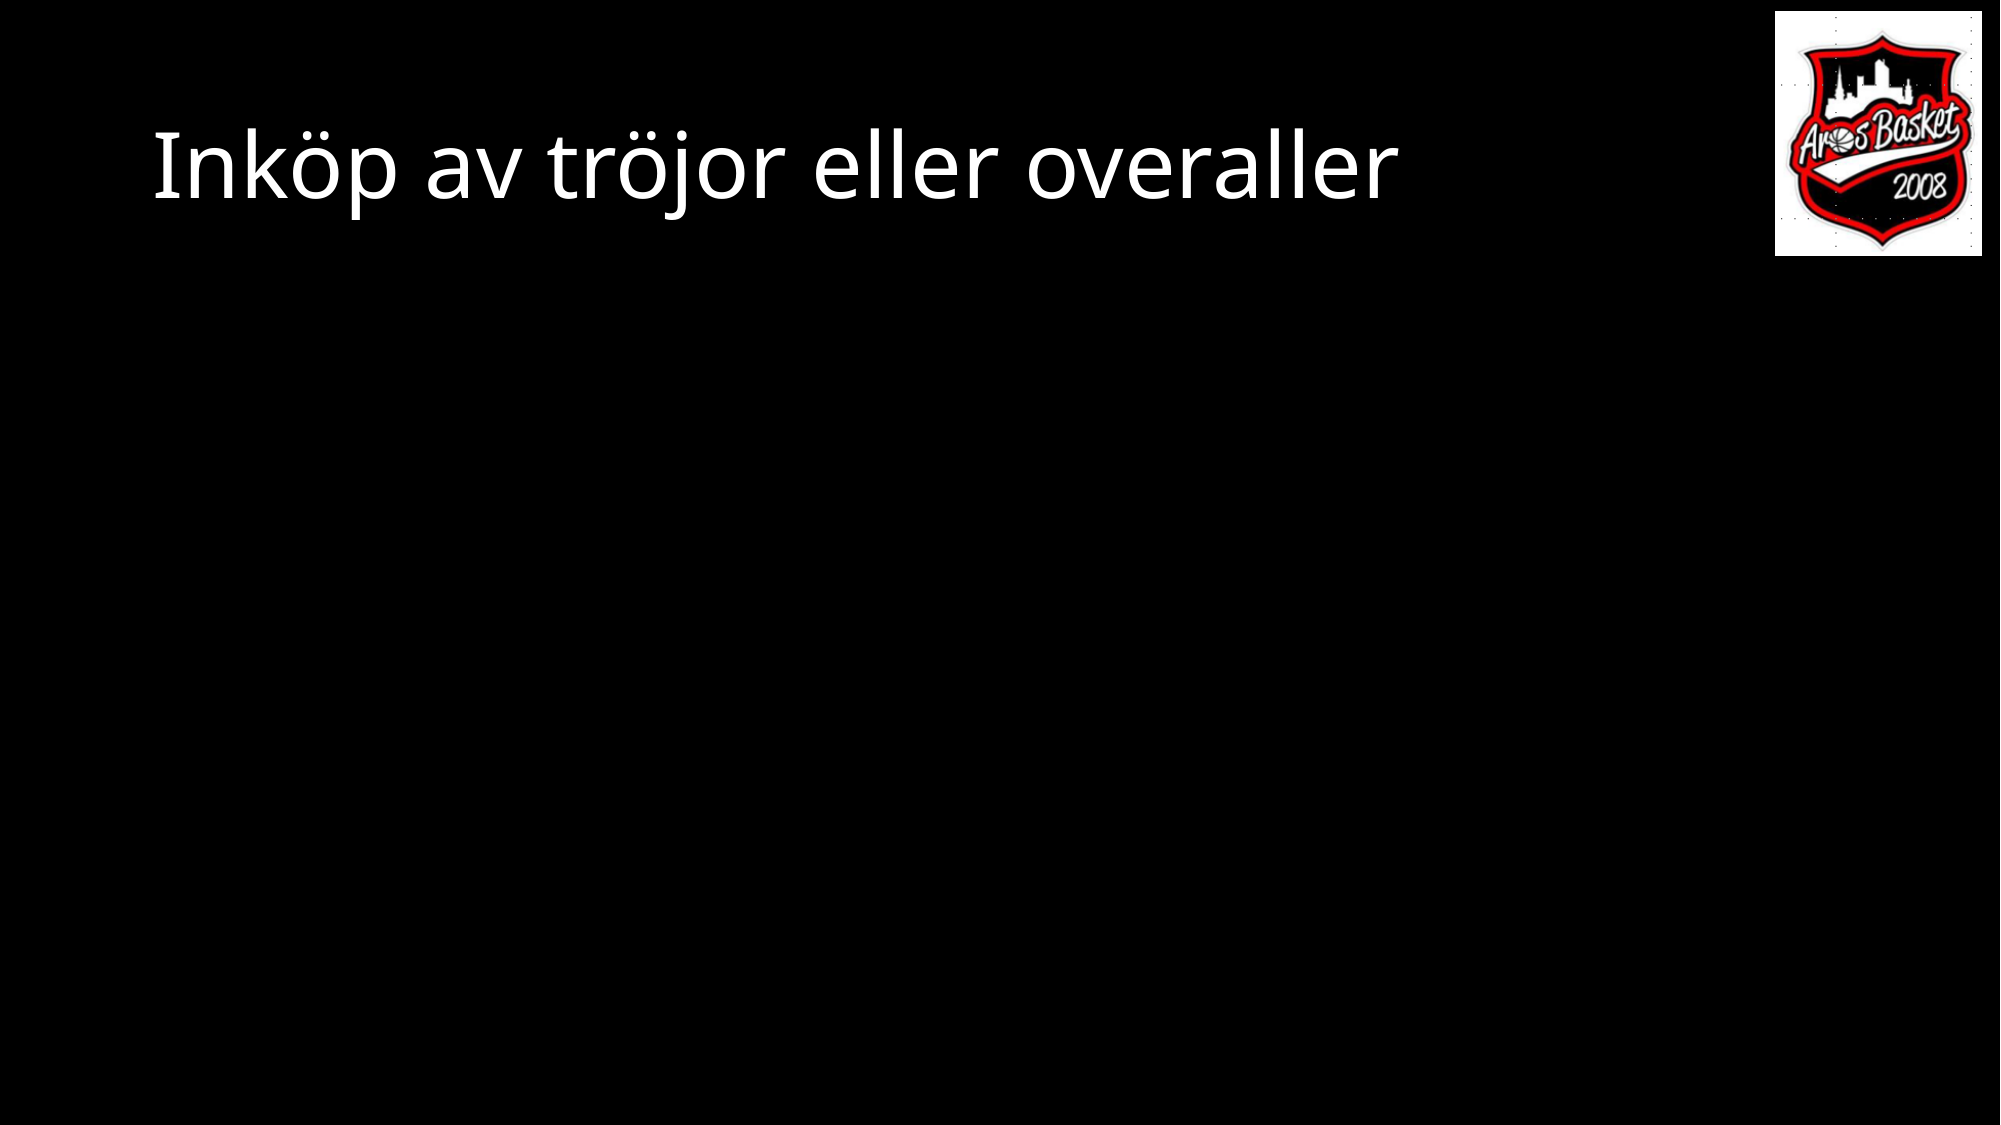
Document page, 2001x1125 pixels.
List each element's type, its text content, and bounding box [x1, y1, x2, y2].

picture [1775, 11, 1982, 256]
title Inköp av tröjor eller overaller [137, 59, 1863, 278]
